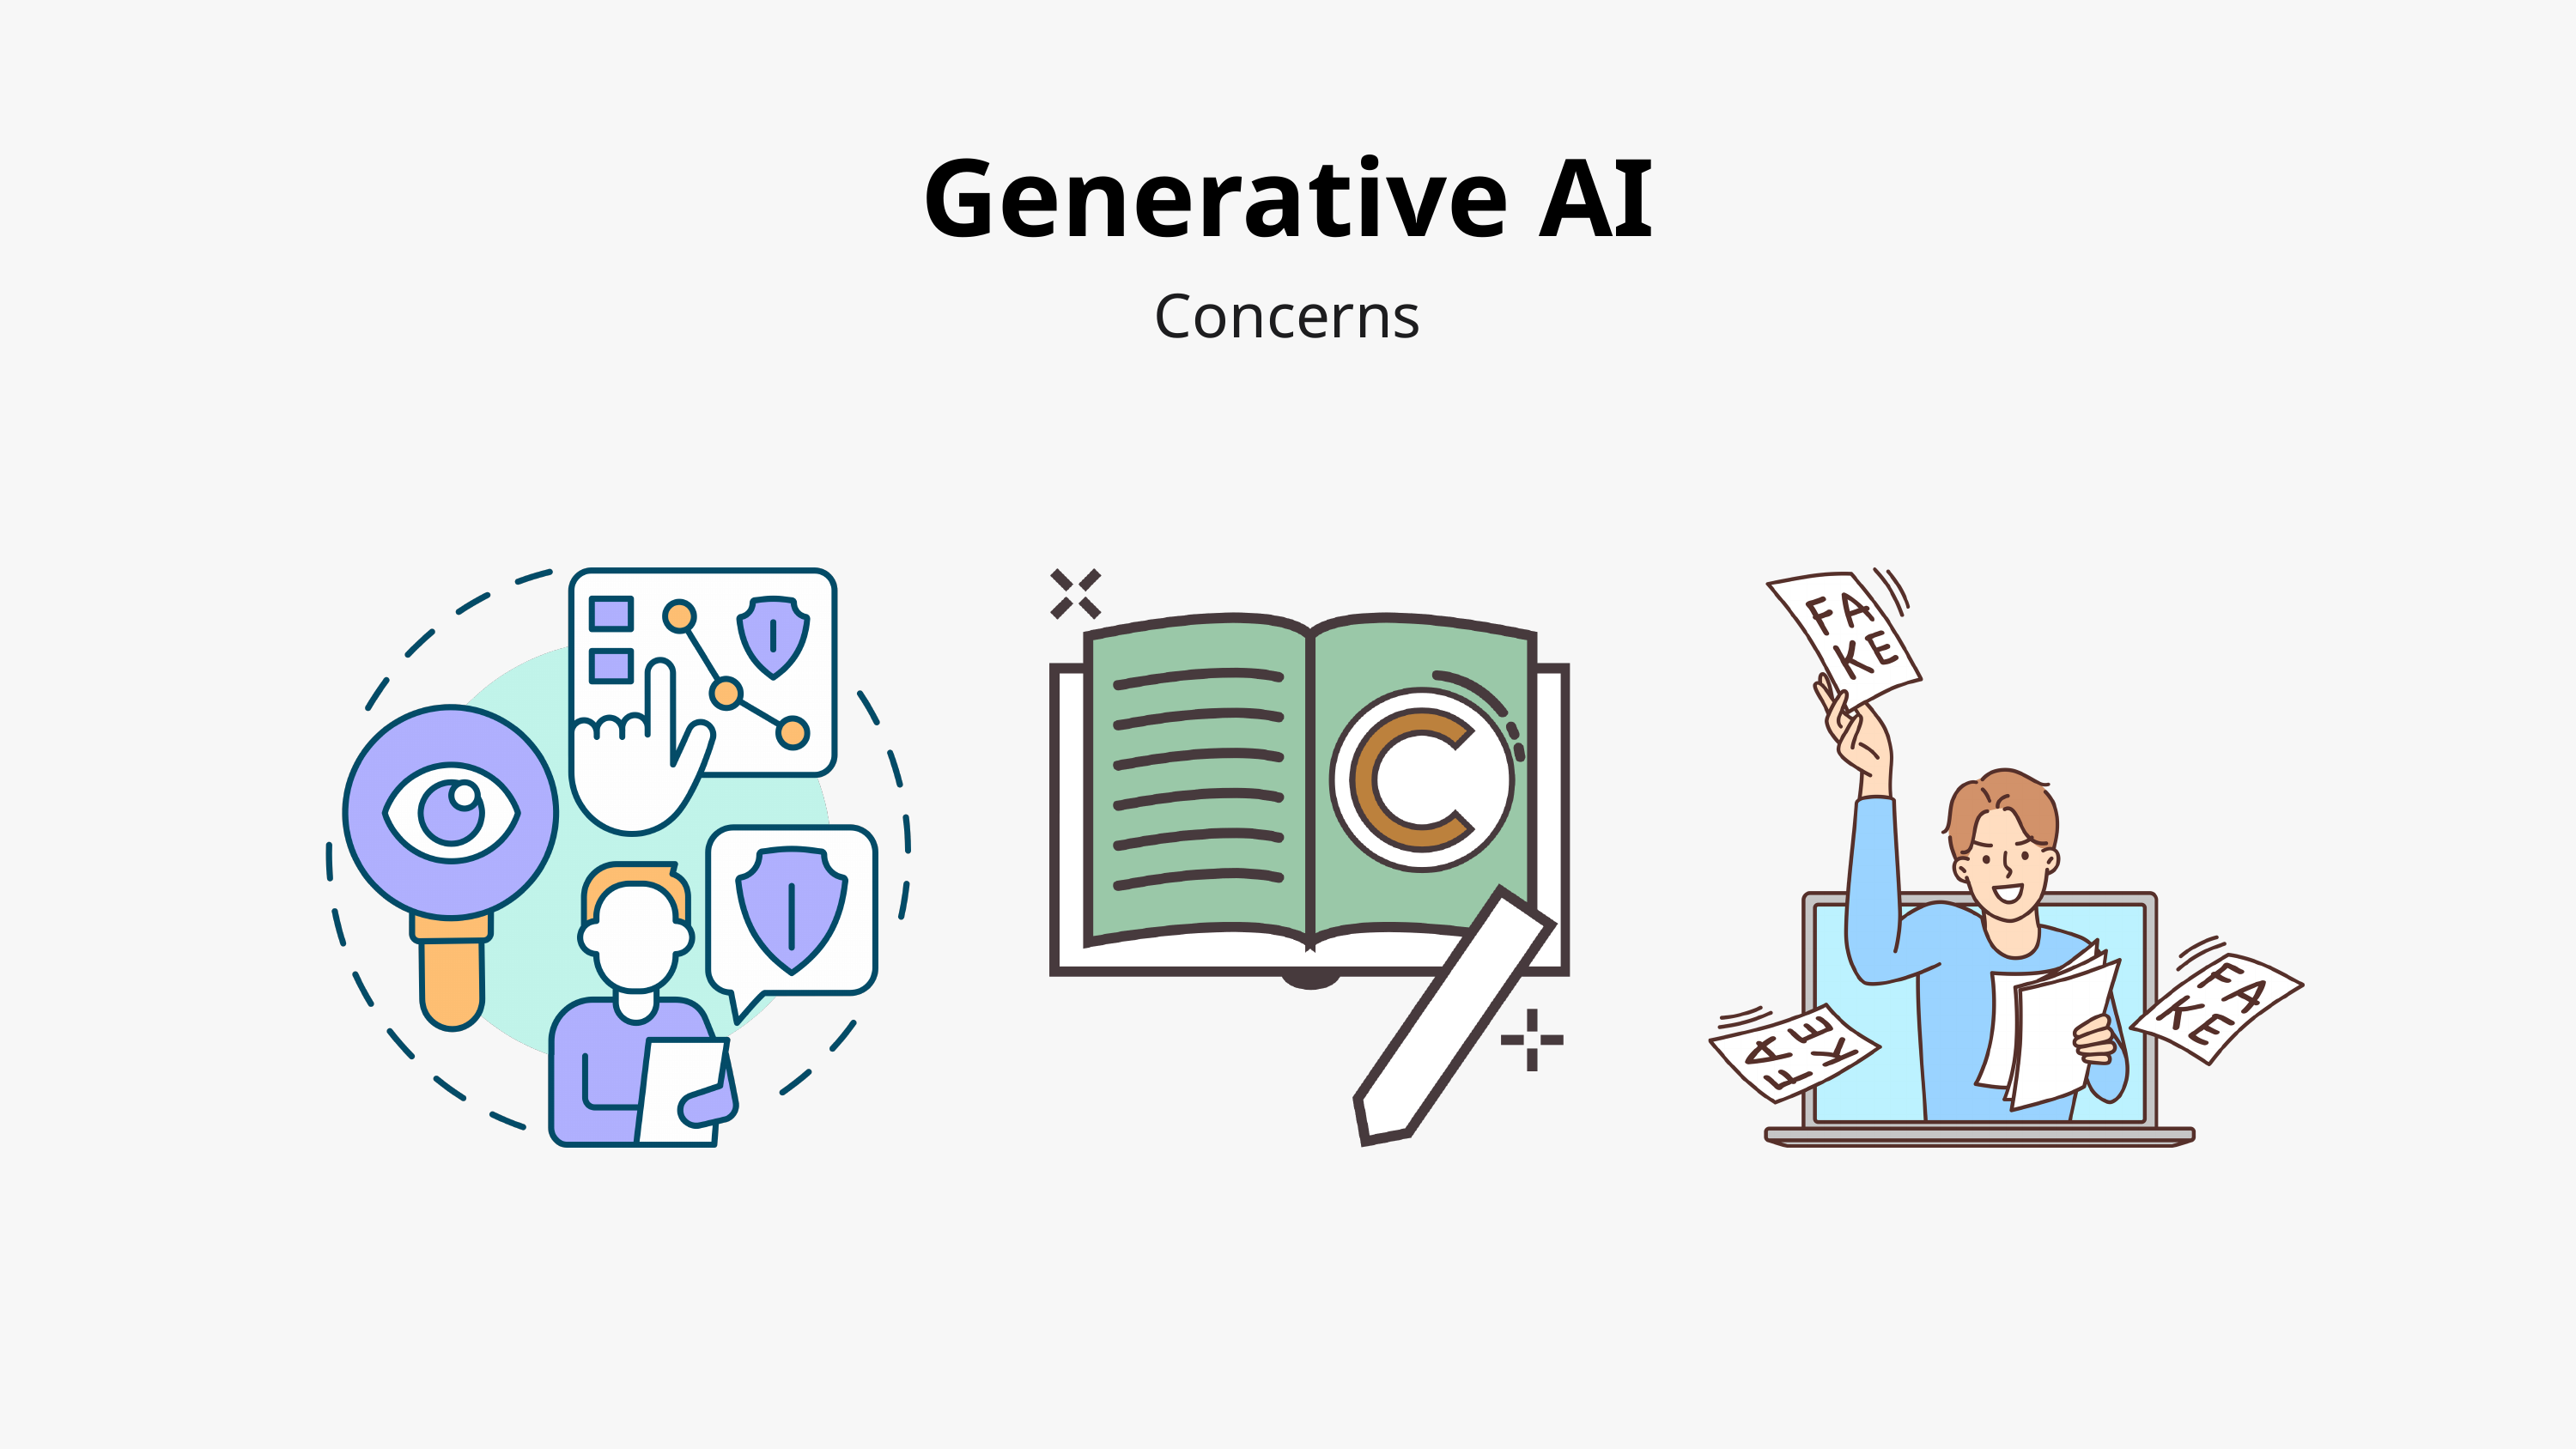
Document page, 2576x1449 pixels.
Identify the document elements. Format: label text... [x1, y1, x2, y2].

text_box [1708, 567, 2305, 1148]
text_box [1049, 567, 1571, 1148]
text_box [301, 567, 911, 1148]
title Concerns [144, 227, 2432, 470]
text_box Generative AI [708, 112, 1868, 227]
